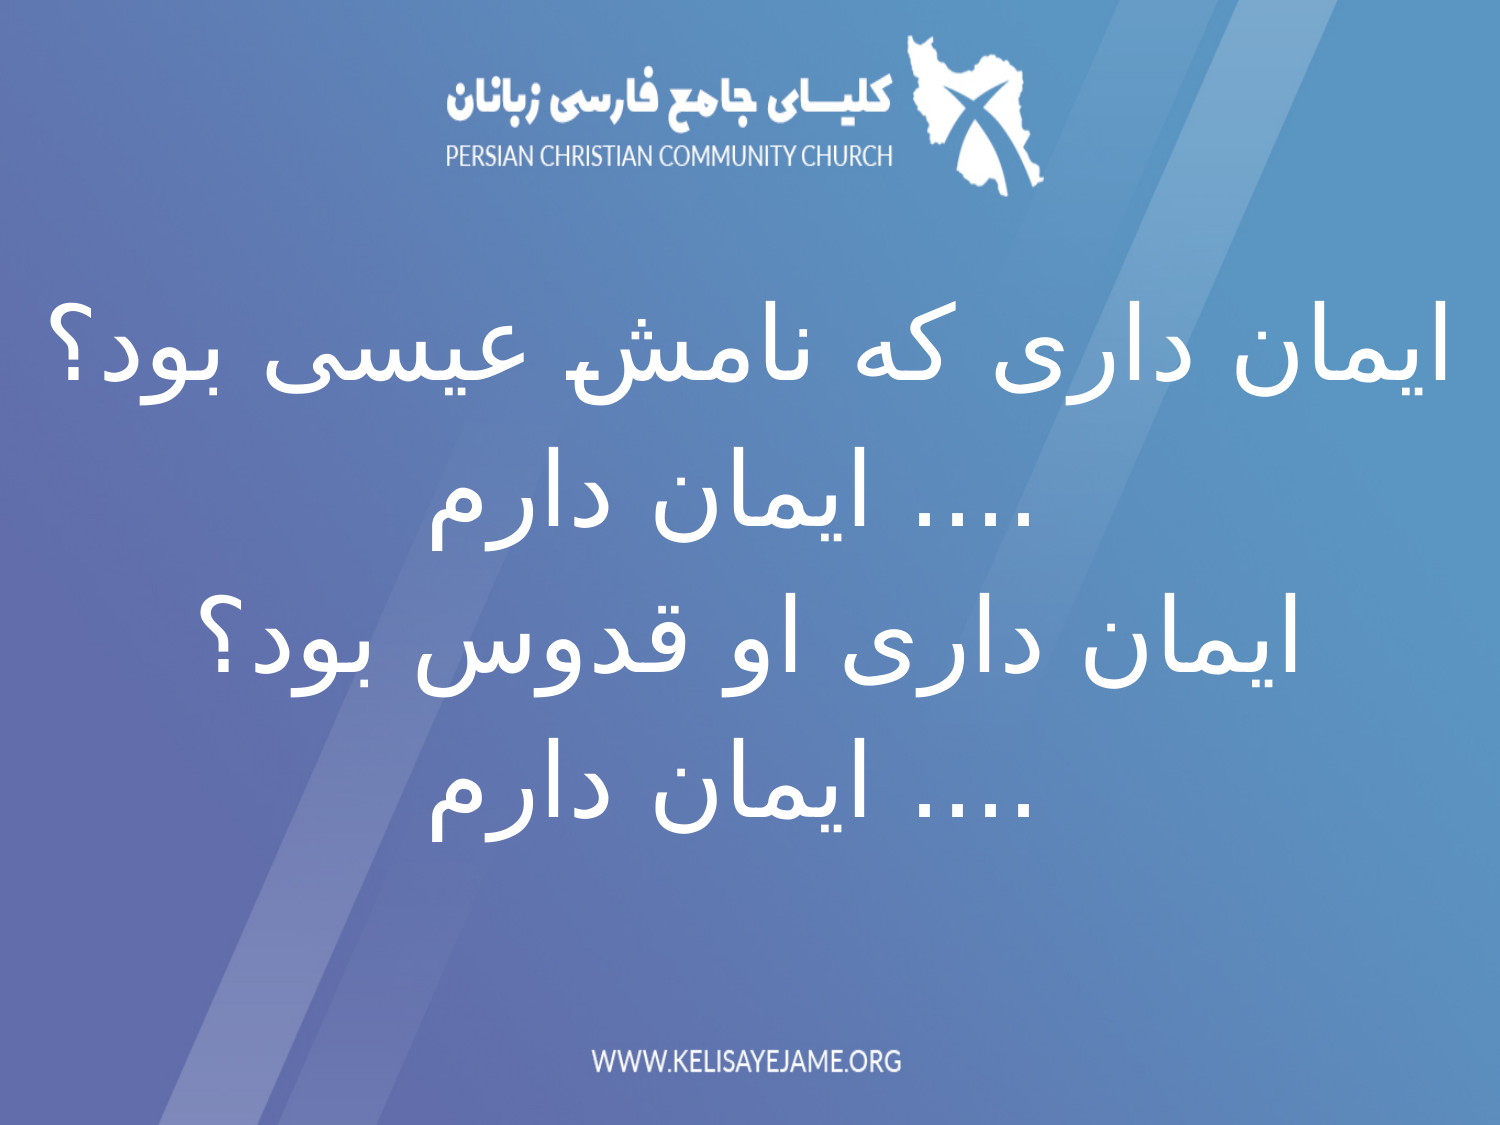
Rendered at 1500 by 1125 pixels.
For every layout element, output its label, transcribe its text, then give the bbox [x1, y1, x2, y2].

subtitle ایمان داری که نامش عیسی بود؟ .... ایمان دارم ایمان داری او قدوس بود؟ .... ایمان دارم [0, 0, 1500, 1125]
